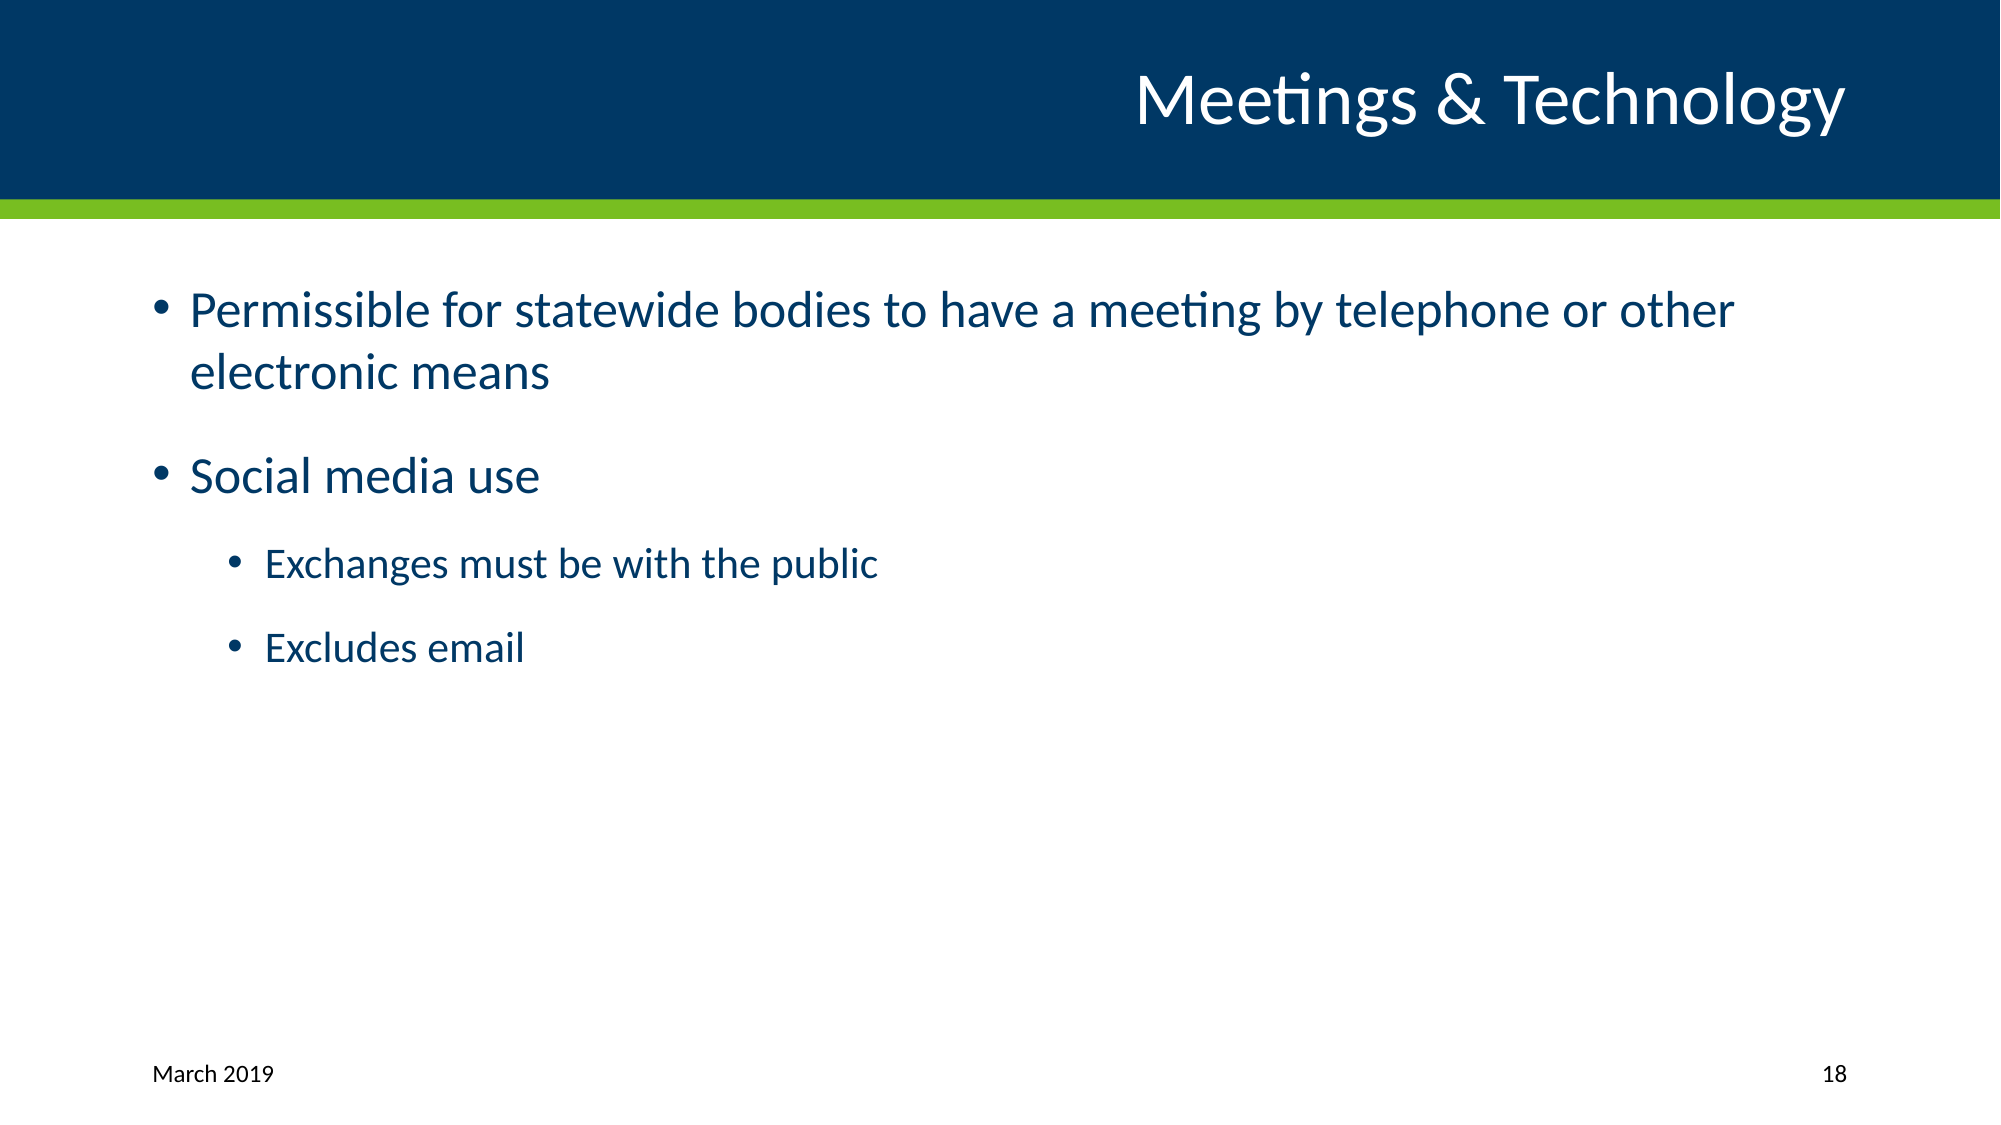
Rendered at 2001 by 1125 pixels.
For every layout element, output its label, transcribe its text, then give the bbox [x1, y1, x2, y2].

title Meetings & Technology [137, 24, 1863, 175]
slide_number 18 [1622, 1042, 1863, 1103]
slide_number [137, 1042, 361, 1103]
list Permissible for statewide bodies to have a meeting by telephone or other electronic means Social media use Exchanges must be with the public Excludes email [137, 267, 1863, 1052]
